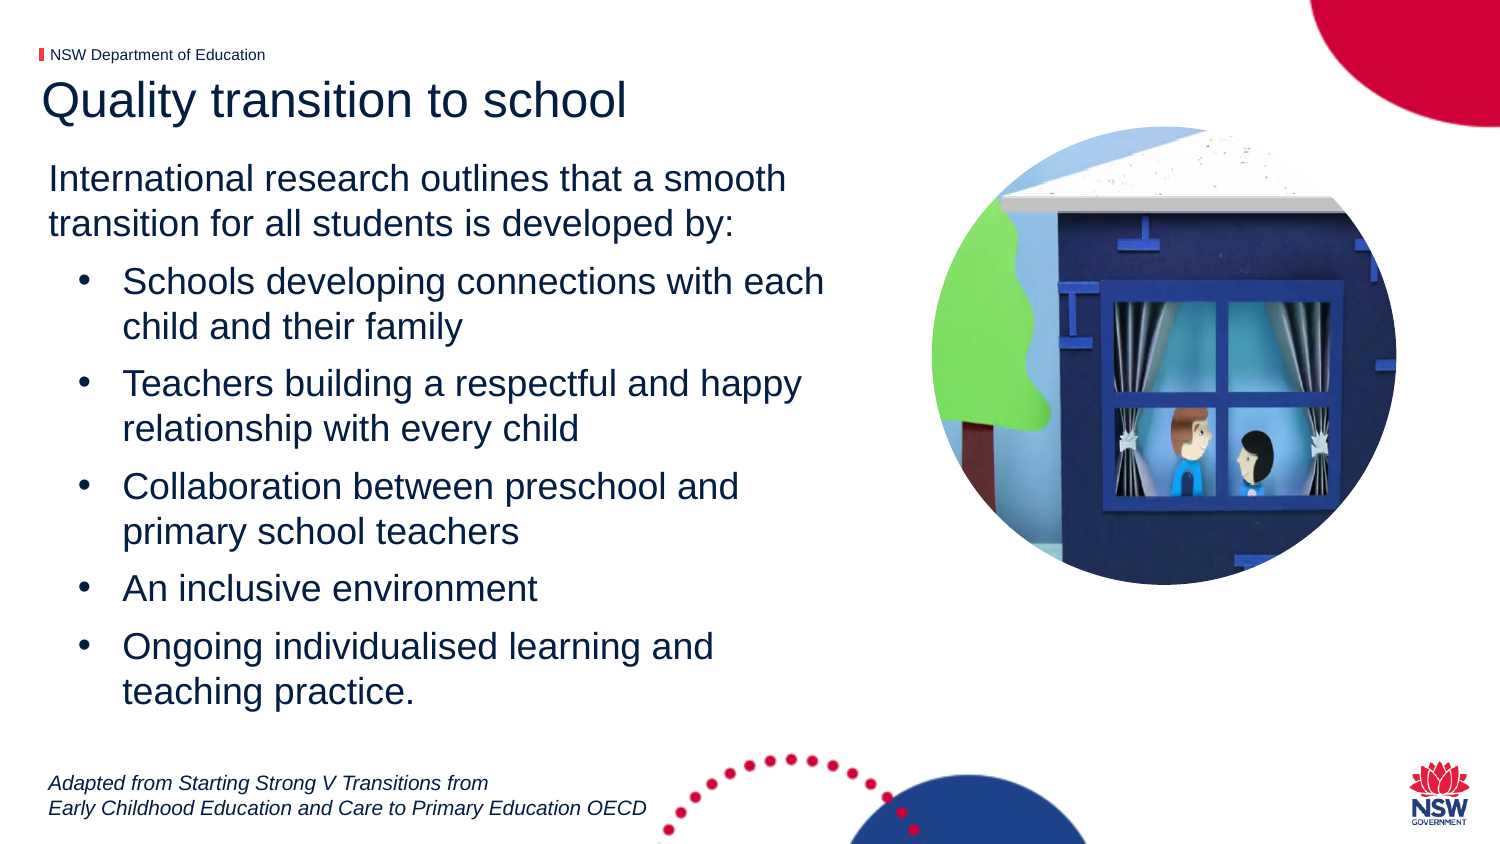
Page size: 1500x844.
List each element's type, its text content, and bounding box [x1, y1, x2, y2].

title Quality transition to school [41, 71, 1454, 133]
text_box International research outlines that a smooth transition for all students is developed by: Schools developing connections with each child and their family Teachers building a respectful and happy relationship with every child Collaboration between preschool and primary school teachers An inclusive environment Ongoing individualised learning and teaching practice. Adapted from Starting Strong V Transitions from Early Childhood Education and Care to Primary Education OECD [33, 146, 861, 844]
picture [0, 0, 1500, 844]
